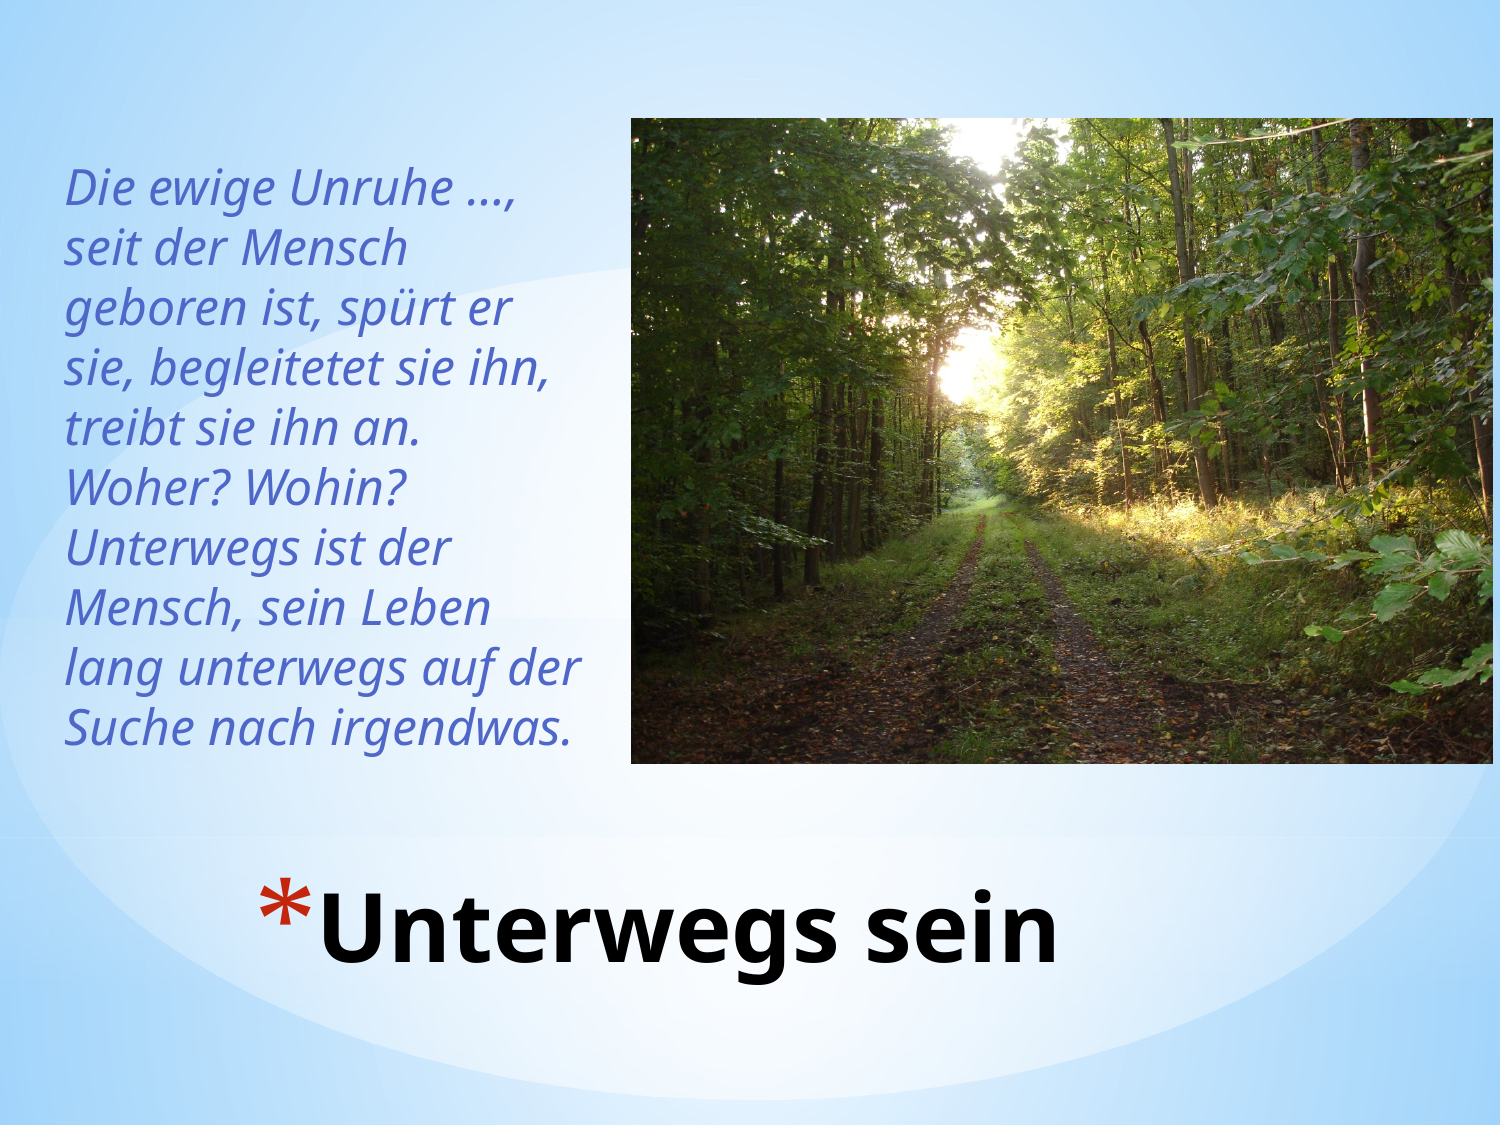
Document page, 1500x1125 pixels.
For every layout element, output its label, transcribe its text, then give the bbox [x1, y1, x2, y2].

picture [631, 117, 1493, 764]
title Unterwegs sein [123, 859, 1193, 1047]
text_box Die ewige Unruhe …, seit der Mensch geboren ist, spürt er sie, begleitetet sie ihn, treibt sie ihn an. Woher? Wohin? Unterwegs ist der Mensch, sein Leben lang unterwegs auf der Suche nach irgendwas. [50, 148, 609, 763]
